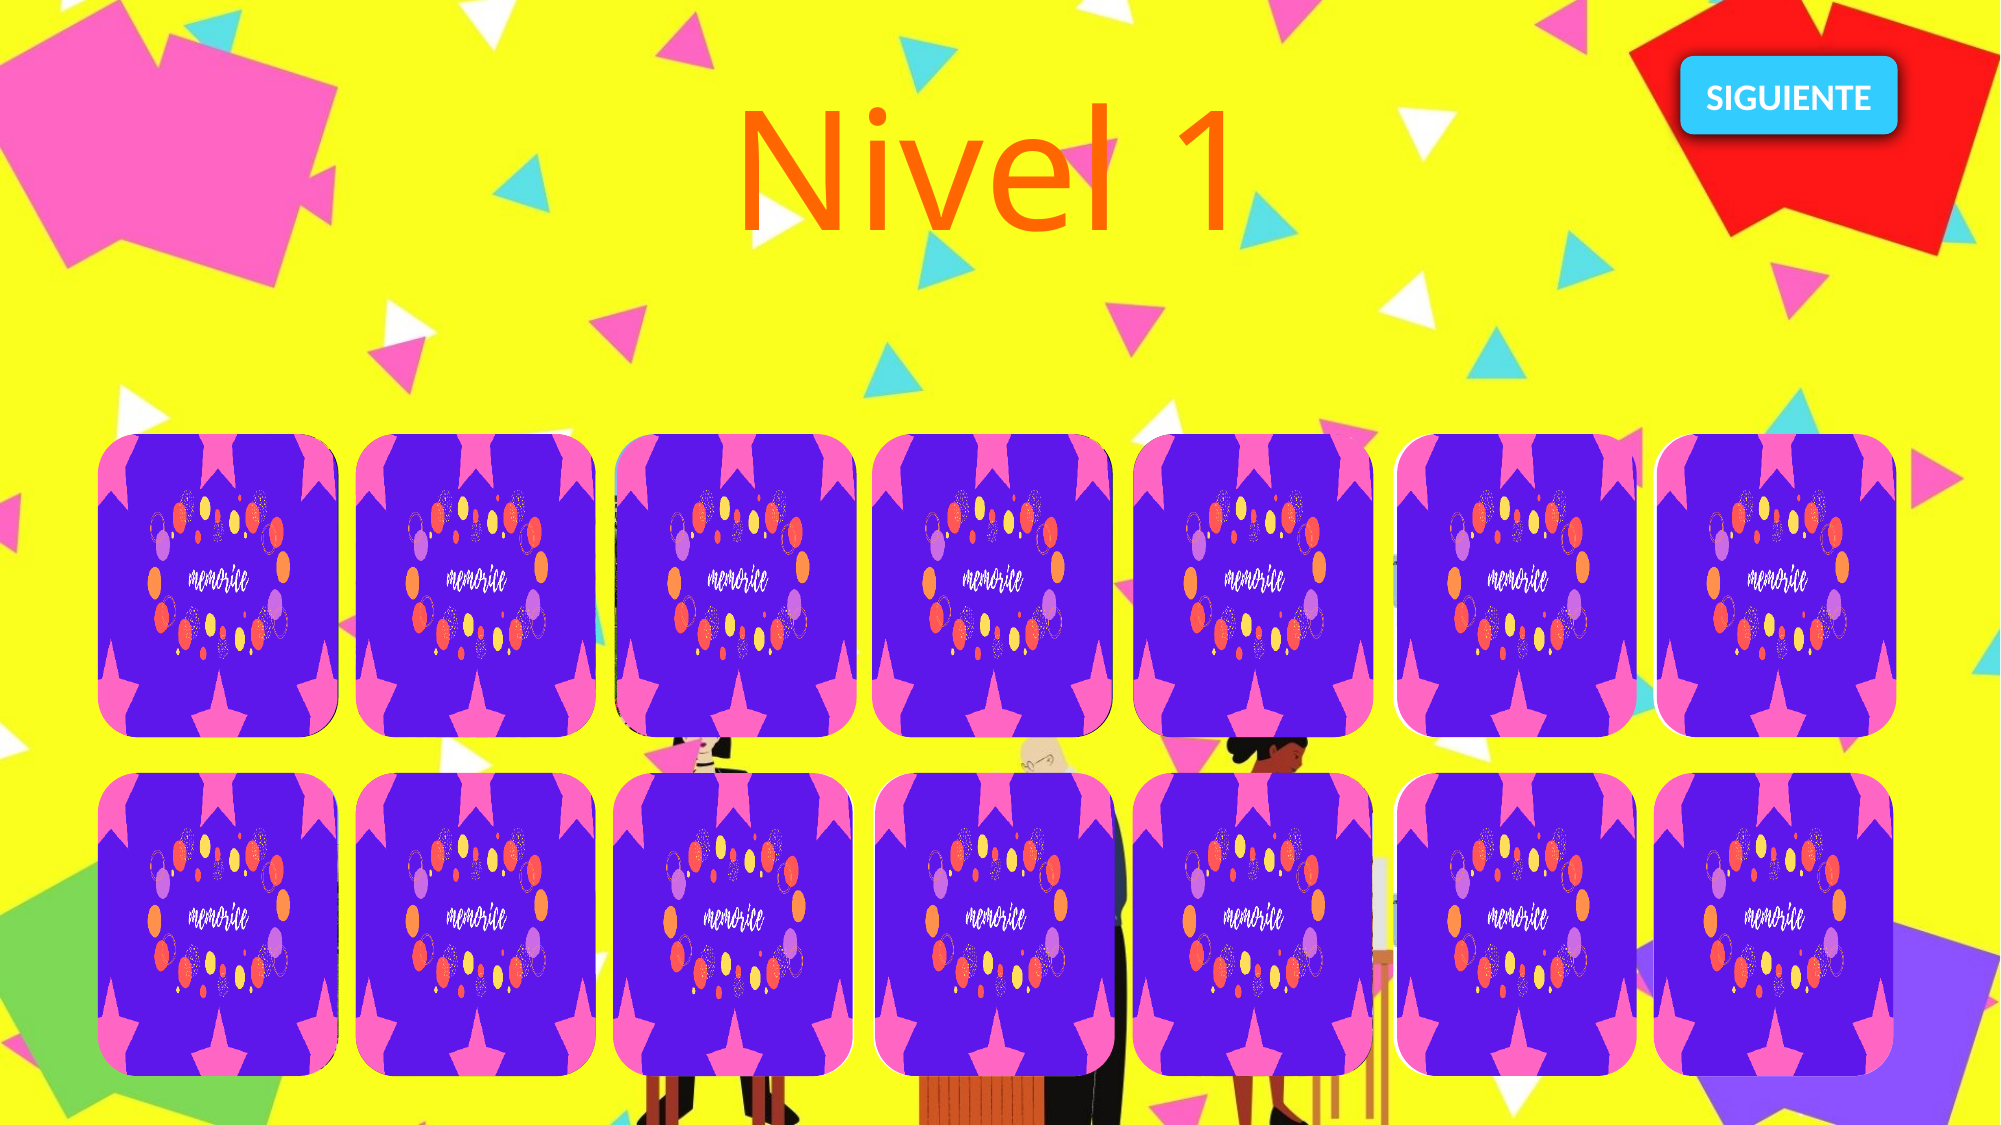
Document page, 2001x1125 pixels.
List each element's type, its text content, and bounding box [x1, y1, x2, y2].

text_box [1132, 433, 1375, 739]
text_box [354, 433, 597, 739]
text_box Nivel 1 [714, 55, 1276, 271]
text_box [615, 433, 858, 739]
text_box [1396, 433, 1638, 739]
text_box [354, 771, 597, 1078]
text_box SIGUIENTE [1679, 54, 1899, 136]
text_box [871, 433, 1113, 739]
picture [0, 0, 2001, 1125]
text_box [96, 433, 339, 739]
text_box [874, 771, 1116, 1078]
text_box [1655, 433, 1898, 739]
text_box [612, 772, 854, 1078]
text_box [1392, 434, 1427, 738]
text_box [96, 771, 339, 1078]
text_box [1131, 771, 1374, 1078]
text_box [1652, 771, 1895, 1078]
text_box [1652, 434, 1687, 738]
text_box [1396, 771, 1638, 1078]
text_box [613, 435, 647, 738]
text_box [1392, 773, 1427, 1077]
